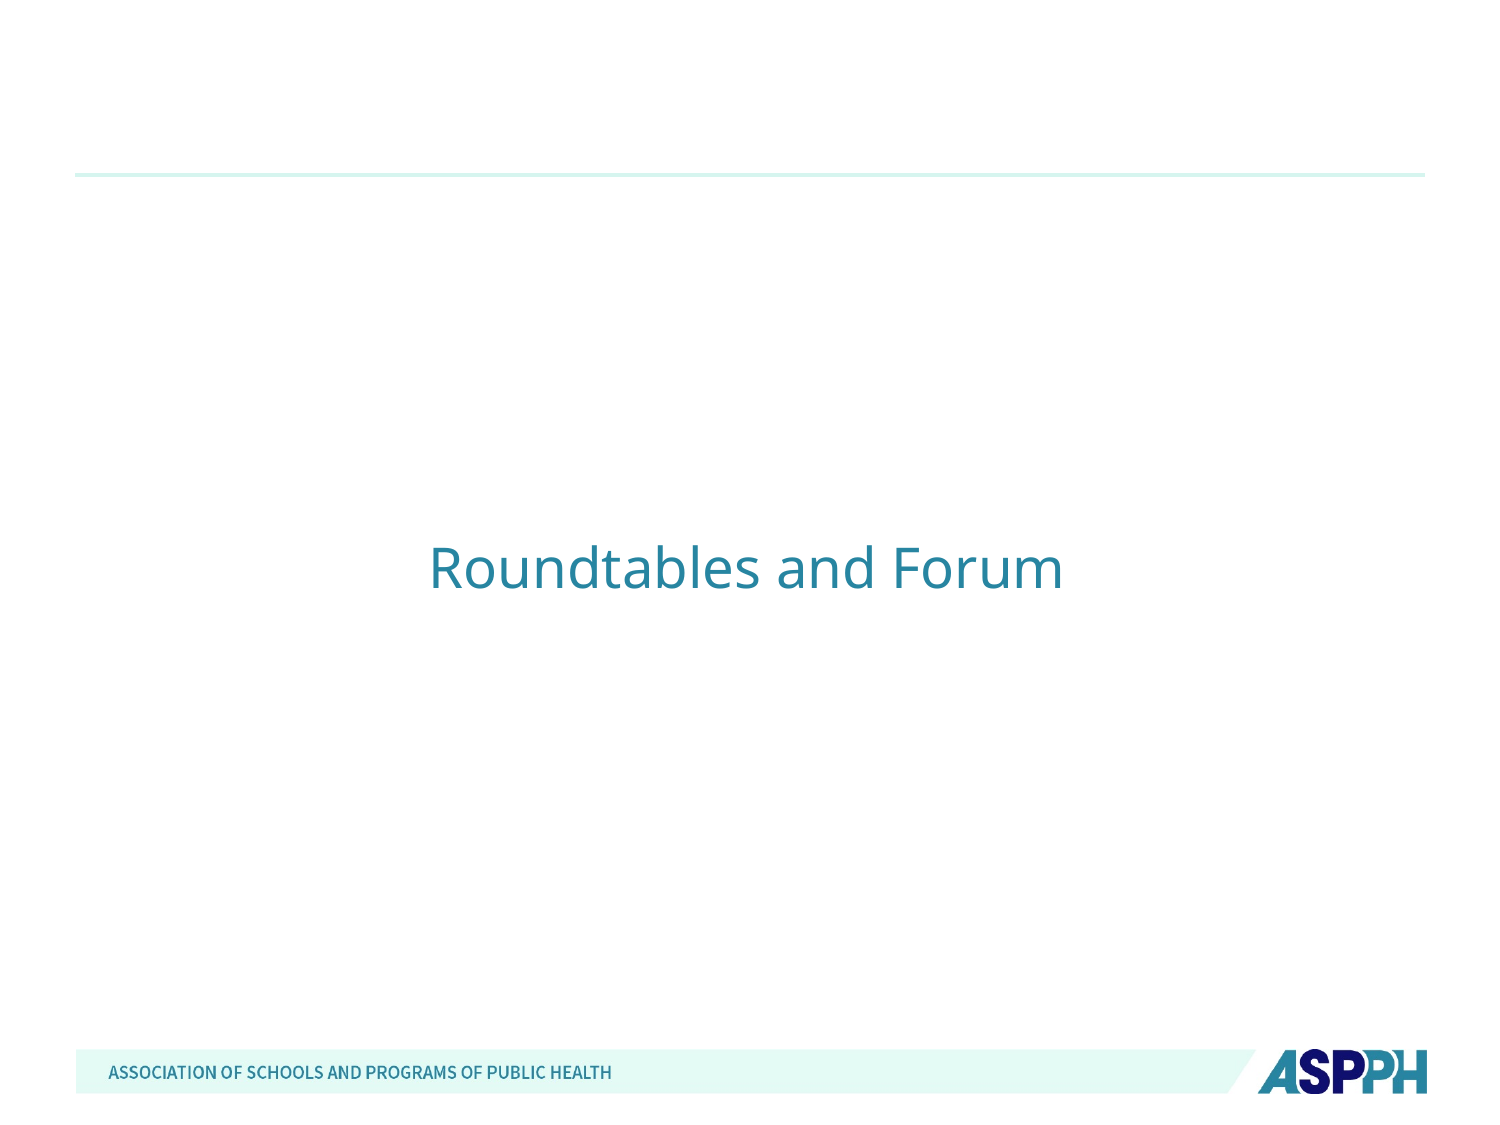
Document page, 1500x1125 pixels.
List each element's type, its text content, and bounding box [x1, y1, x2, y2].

title Roundtables and Forum [241, 495, 1254, 637]
picture [76, 1049, 1427, 1094]
